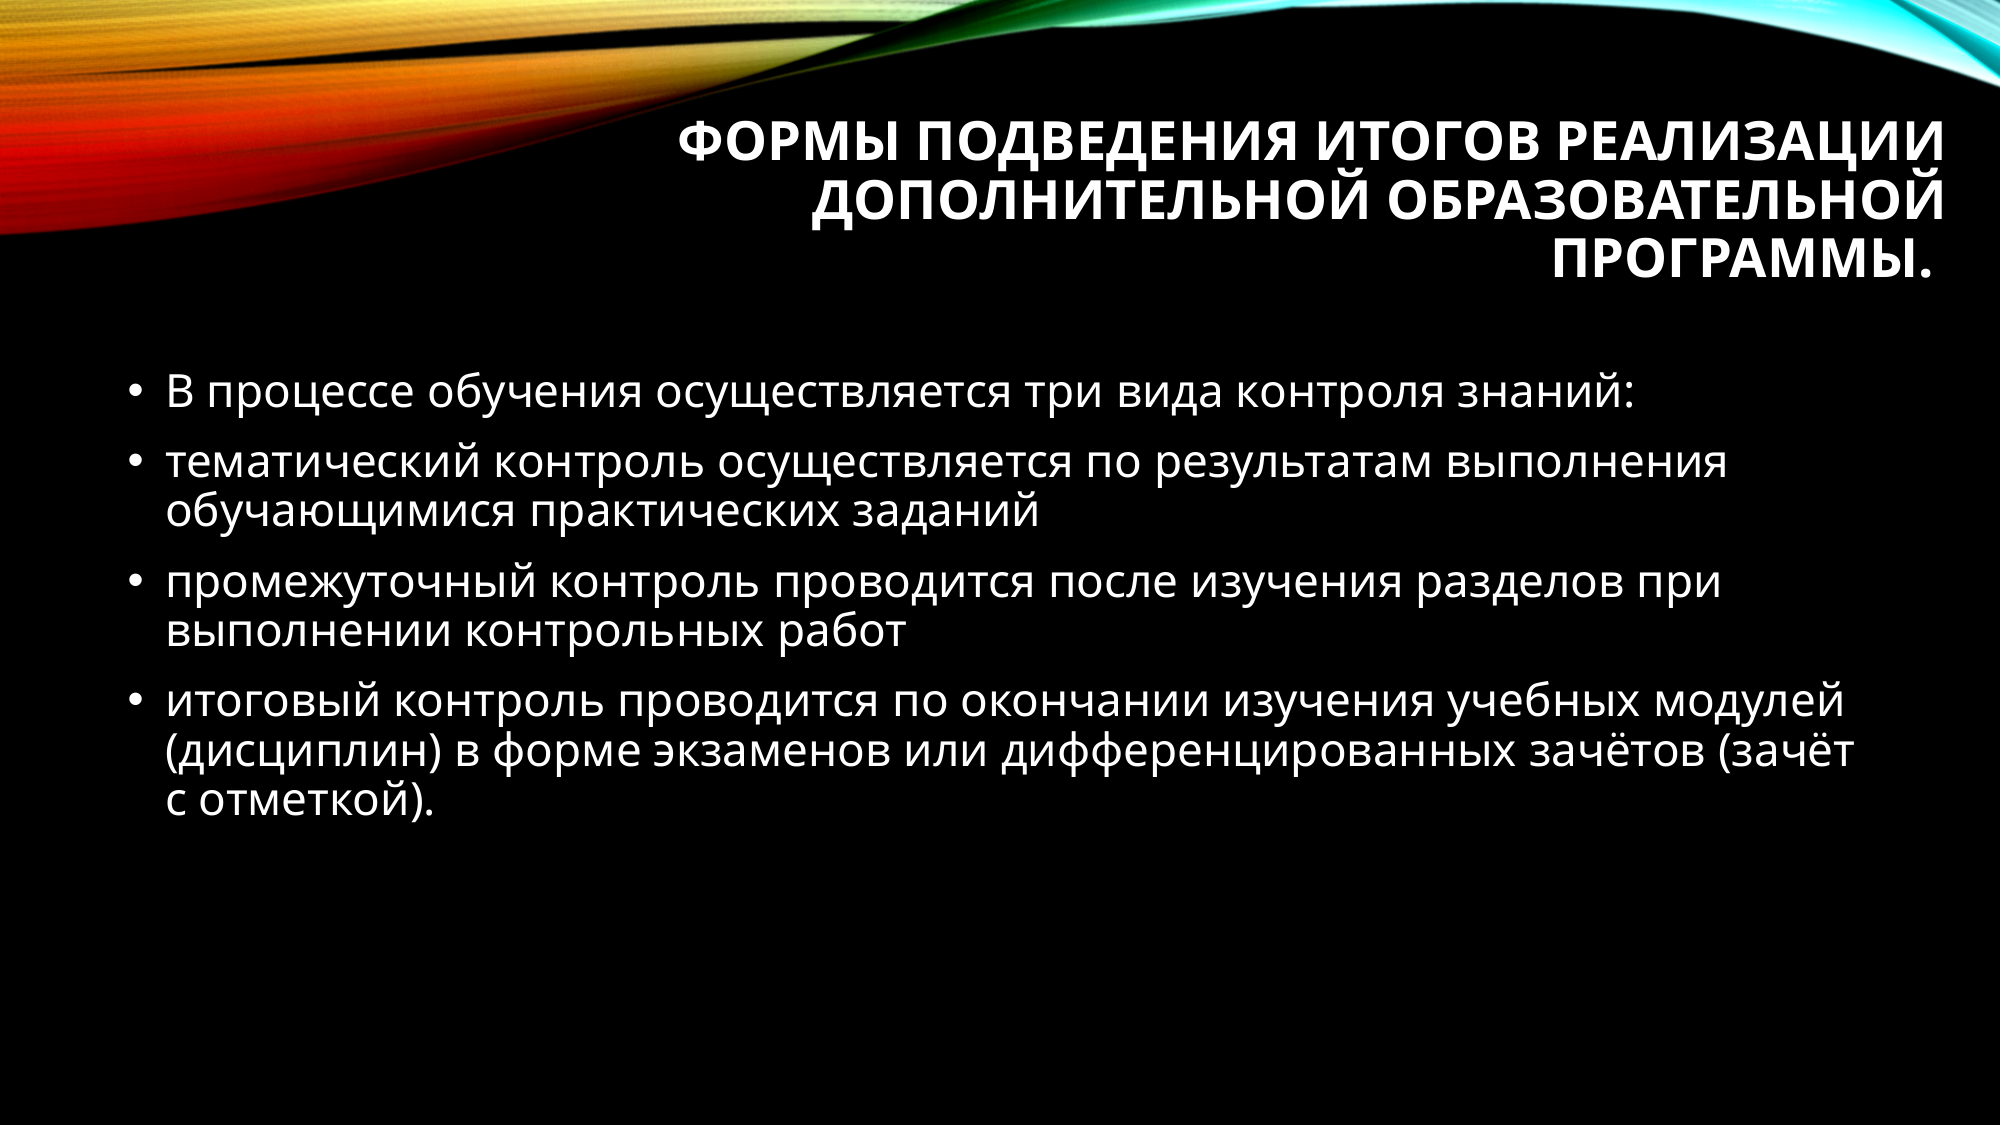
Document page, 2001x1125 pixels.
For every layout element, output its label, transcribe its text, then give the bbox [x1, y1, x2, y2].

list В процессе обучения осуществляется три вида контроля знаний: тематический контроль осуществляется по результатам выполнения обучающимися практических заданий промежуточный контроль проводится после изучения разделов при выполнении контрольных работ итоговый контроль проводится по окончании изучения учебных модулей (дисциплин) в форме экзаменов или дифференцированных зачётов (зачёт с отметкой). [112, 360, 1888, 1021]
title Формы подведения итогов реализации дополнительной образовательной программы. [426, 105, 1964, 382]
picture [0, 0, 2000, 237]
